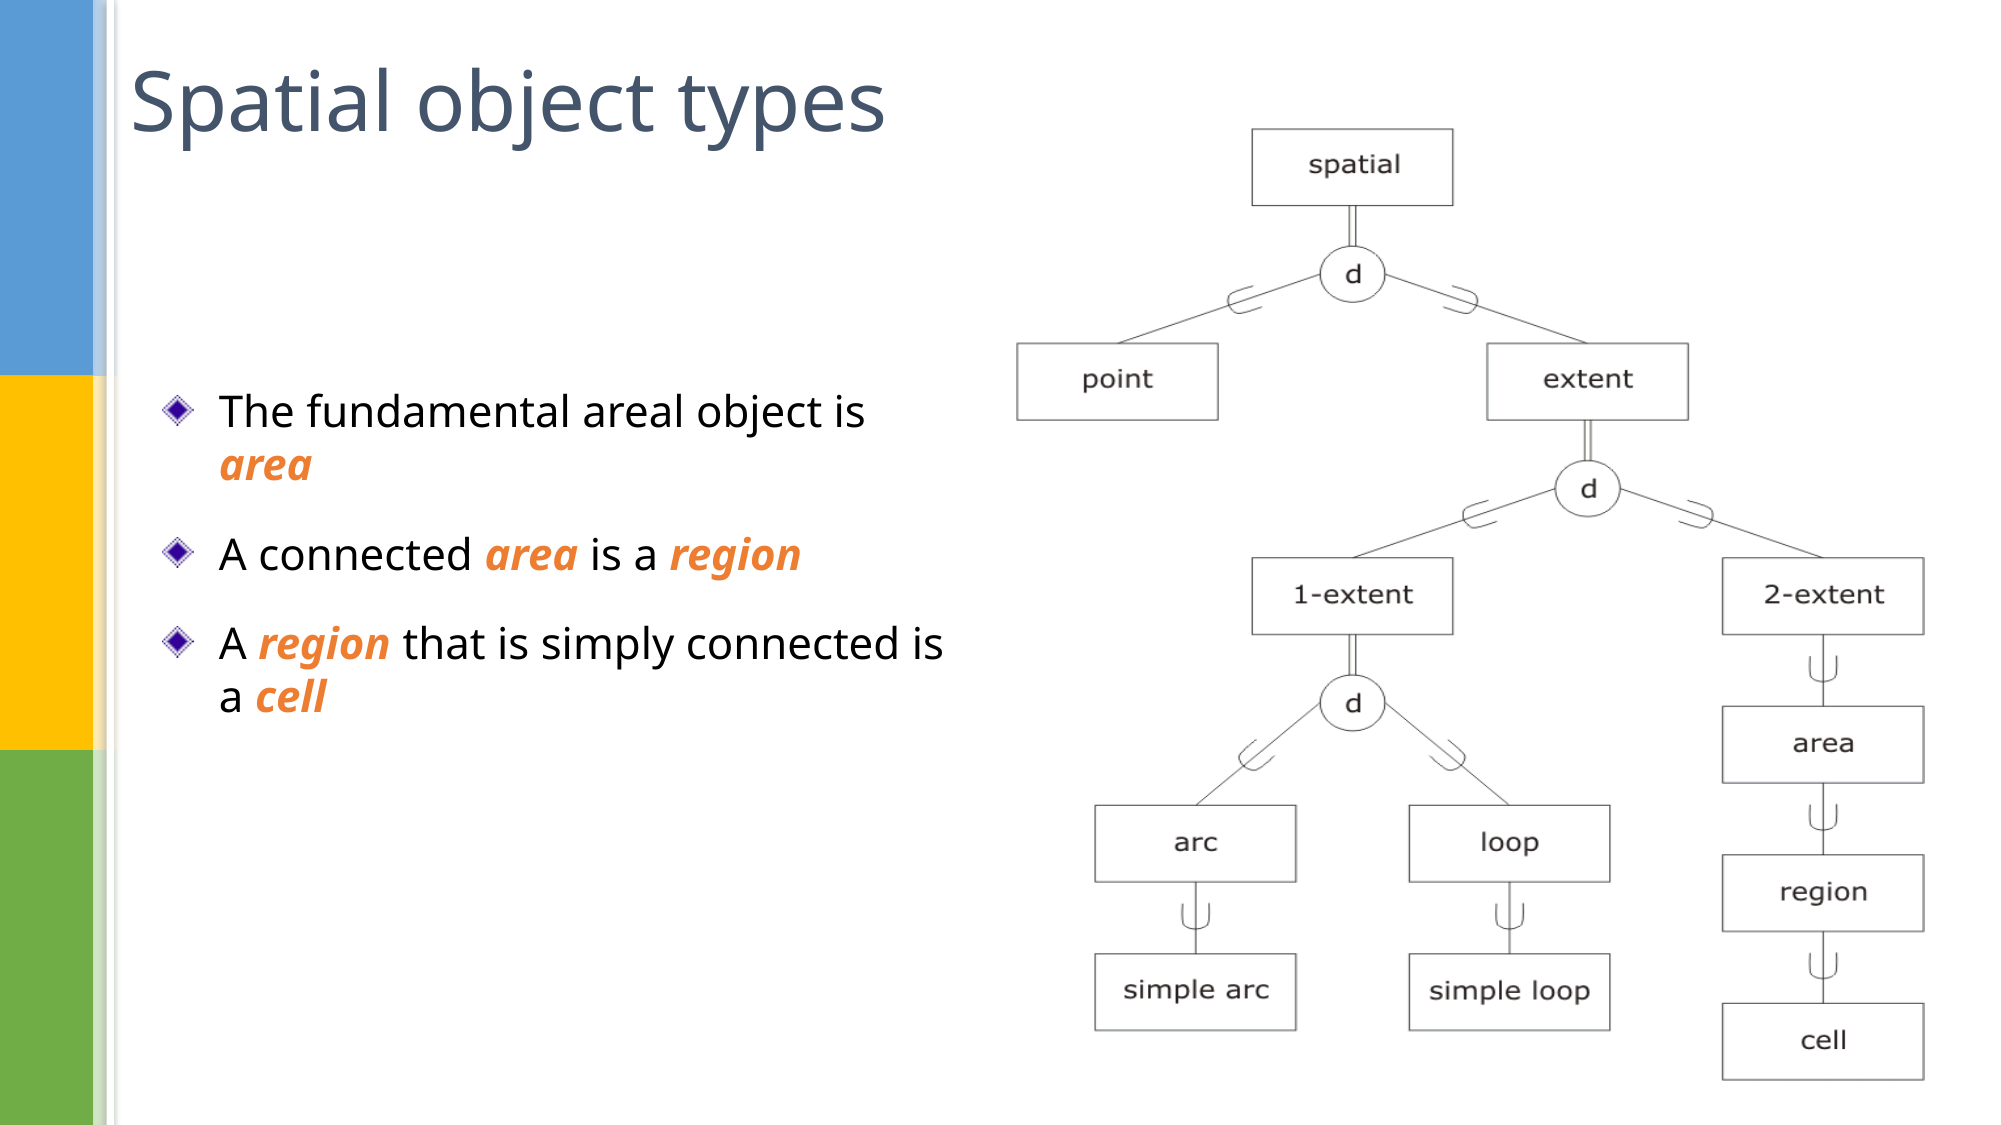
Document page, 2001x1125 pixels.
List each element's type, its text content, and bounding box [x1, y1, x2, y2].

picture [162, 537, 194, 568]
picture [162, 626, 194, 658]
text_box The fundamental areal object is area A connected area is a region A region that is simply connected is a cell [147, 376, 962, 885]
picture [162, 395, 194, 426]
picture [1015, 128, 1926, 1081]
title Spatial object types [115, 16, 1841, 181]
